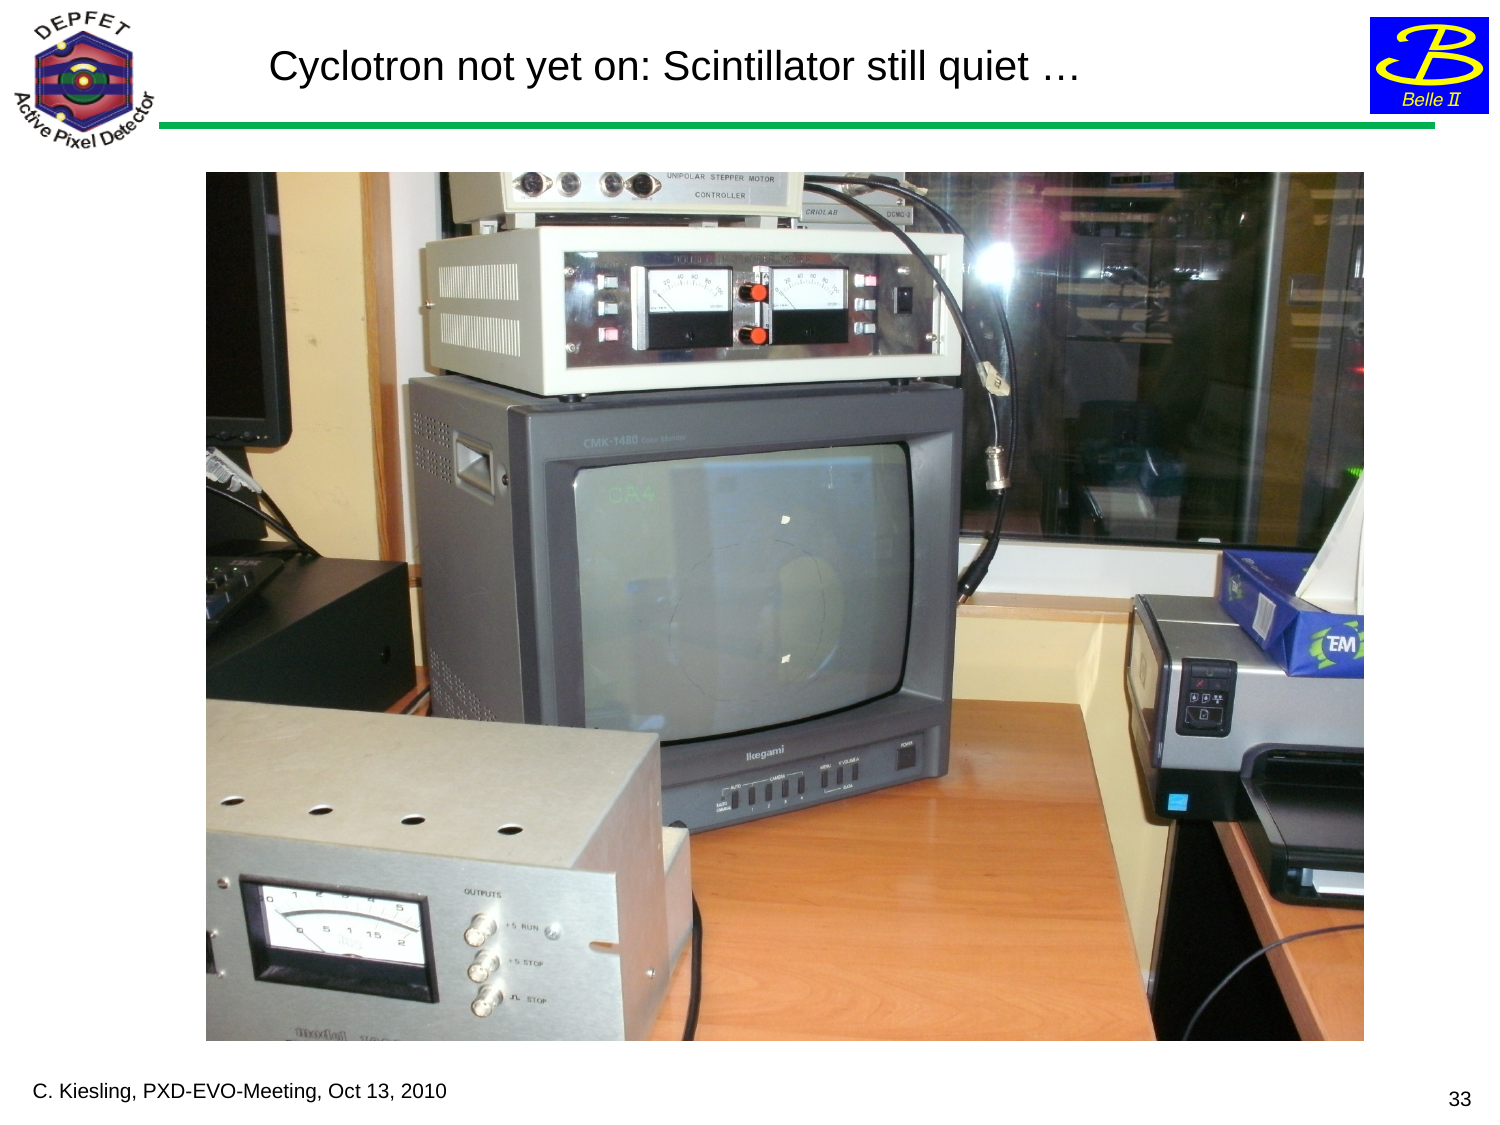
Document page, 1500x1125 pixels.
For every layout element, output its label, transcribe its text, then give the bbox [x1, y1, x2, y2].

text_box Cyclotron not yet on: Scintillator still quiet … [253, 30, 1258, 96]
footer C. Kiesling, PXD-EVO-Meeting, Oct 13, 2010 [17, 1070, 1105, 1107]
picture [206, 172, 1365, 1041]
picture [1370, 17, 1489, 114]
picture [13, 9, 156, 151]
slide_number 33 [1399, 1077, 1487, 1107]
